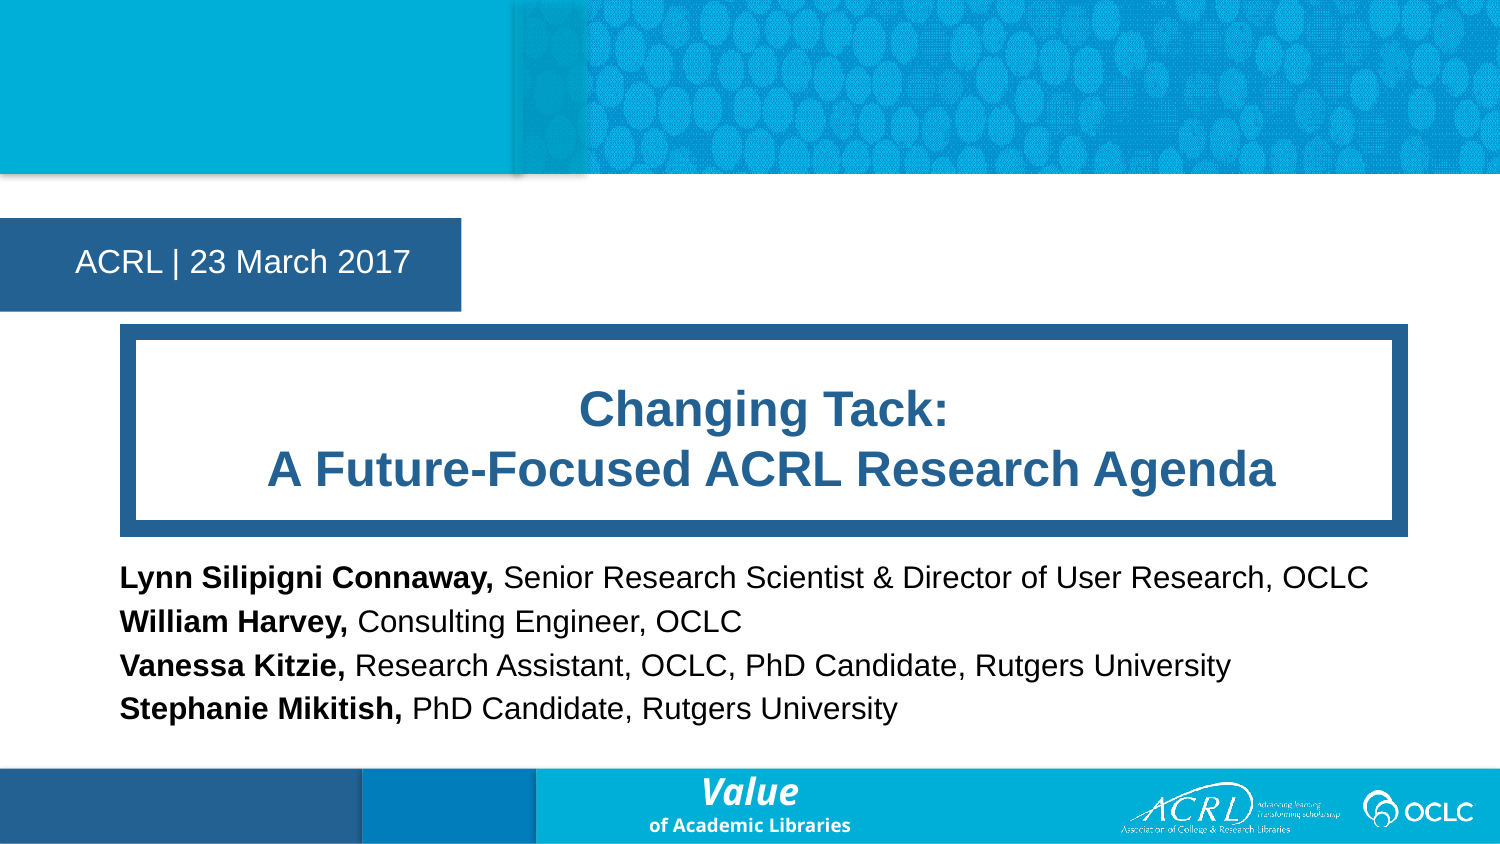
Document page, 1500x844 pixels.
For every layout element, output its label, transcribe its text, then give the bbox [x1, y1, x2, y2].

list ACRL | 23 March 2017 [0, 218, 462, 312]
list Lynn Silipigni Connaway, Senior Research Scientist & Director of User Research, OCLC William Harvey, Consulting Engineer, OCLC Vanessa Kitzie, Research Assistant, OCLC, PhD Candidate, Rutgers University Stephanie Mikitish, PhD Candidate, Rutgers University [119, 549, 1394, 740]
list Changing Tack: A Future-Focused ACRL Research Agenda [120, 324, 1408, 537]
